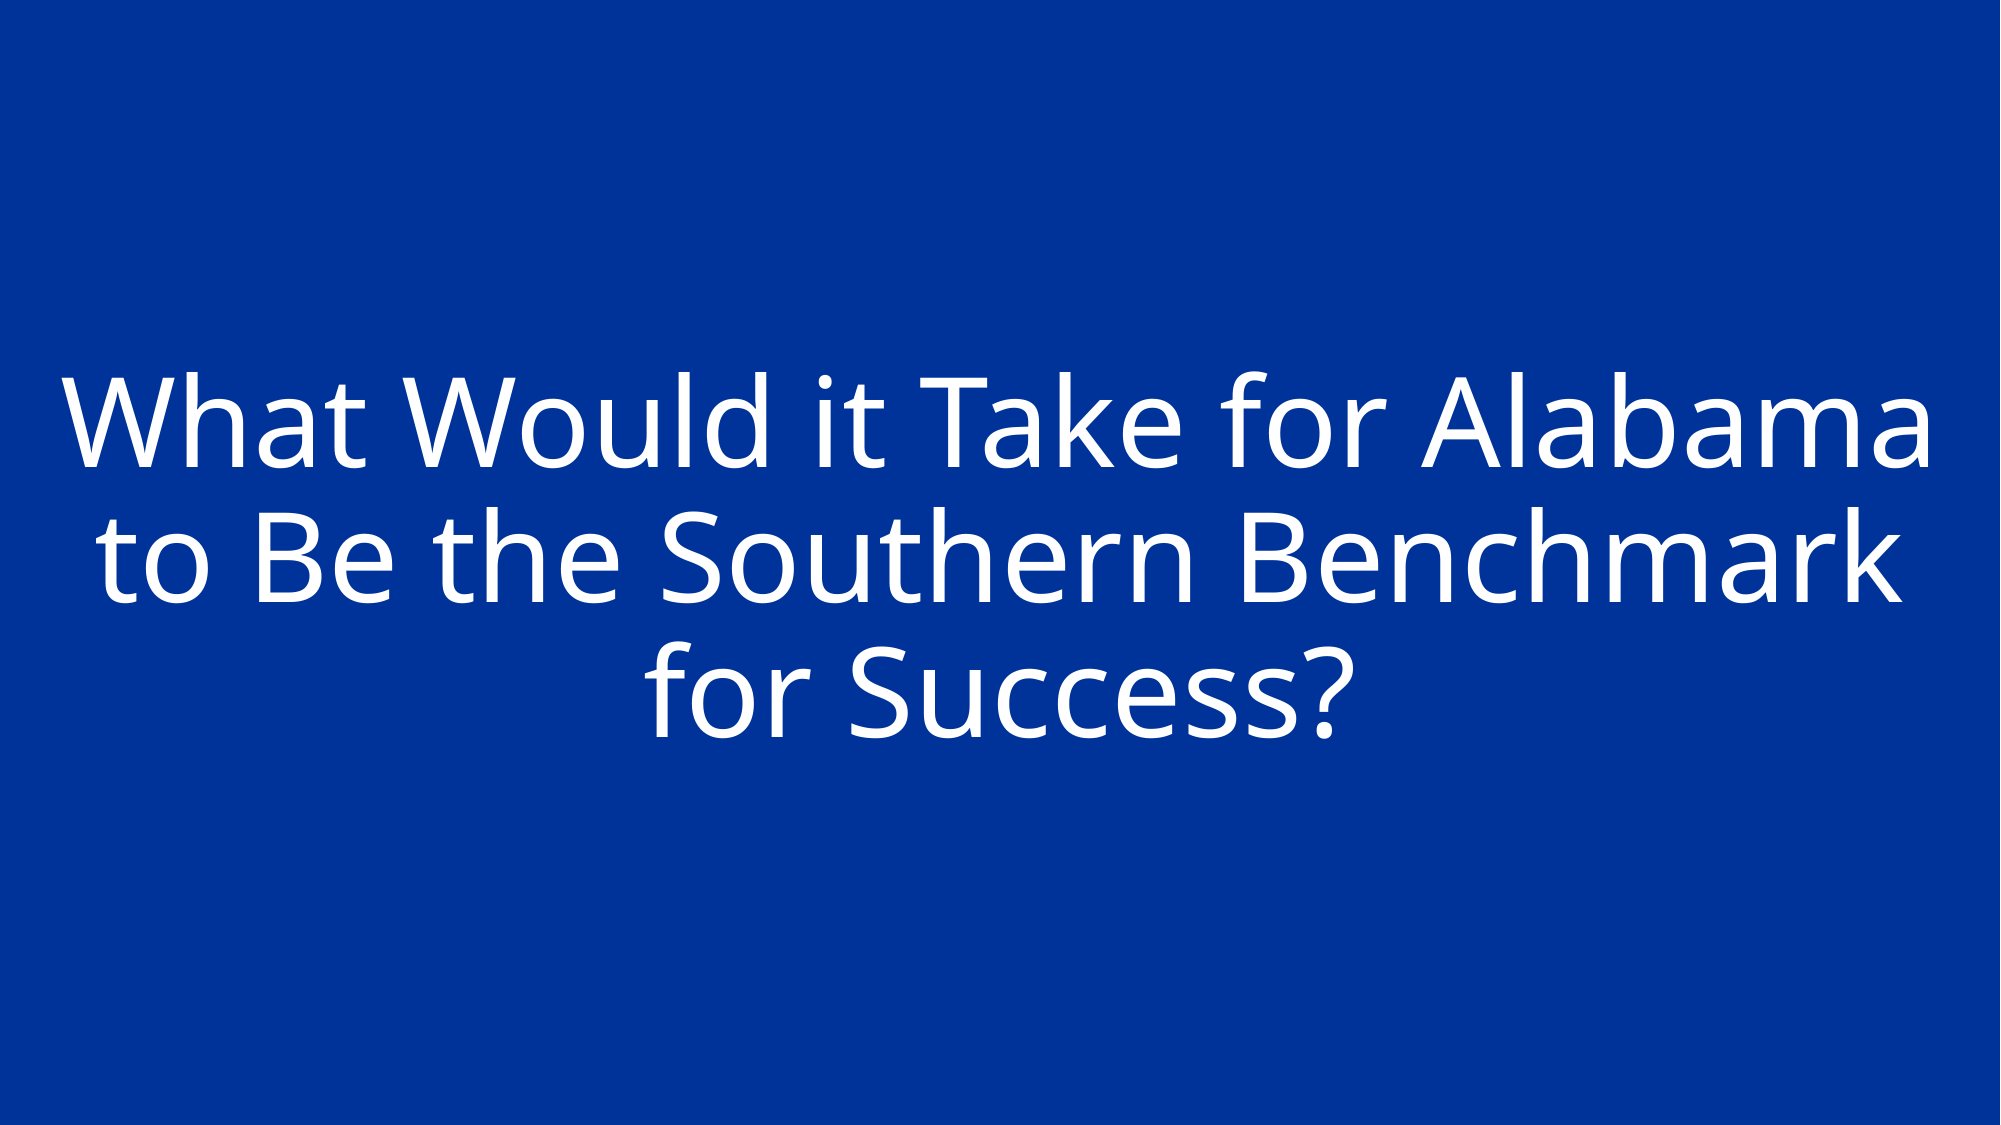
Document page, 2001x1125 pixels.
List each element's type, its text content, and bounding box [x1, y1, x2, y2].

text_box What Would it Take for Alabama to Be the Southern Benchmark for Success? [0, 0, 2000, 1125]
